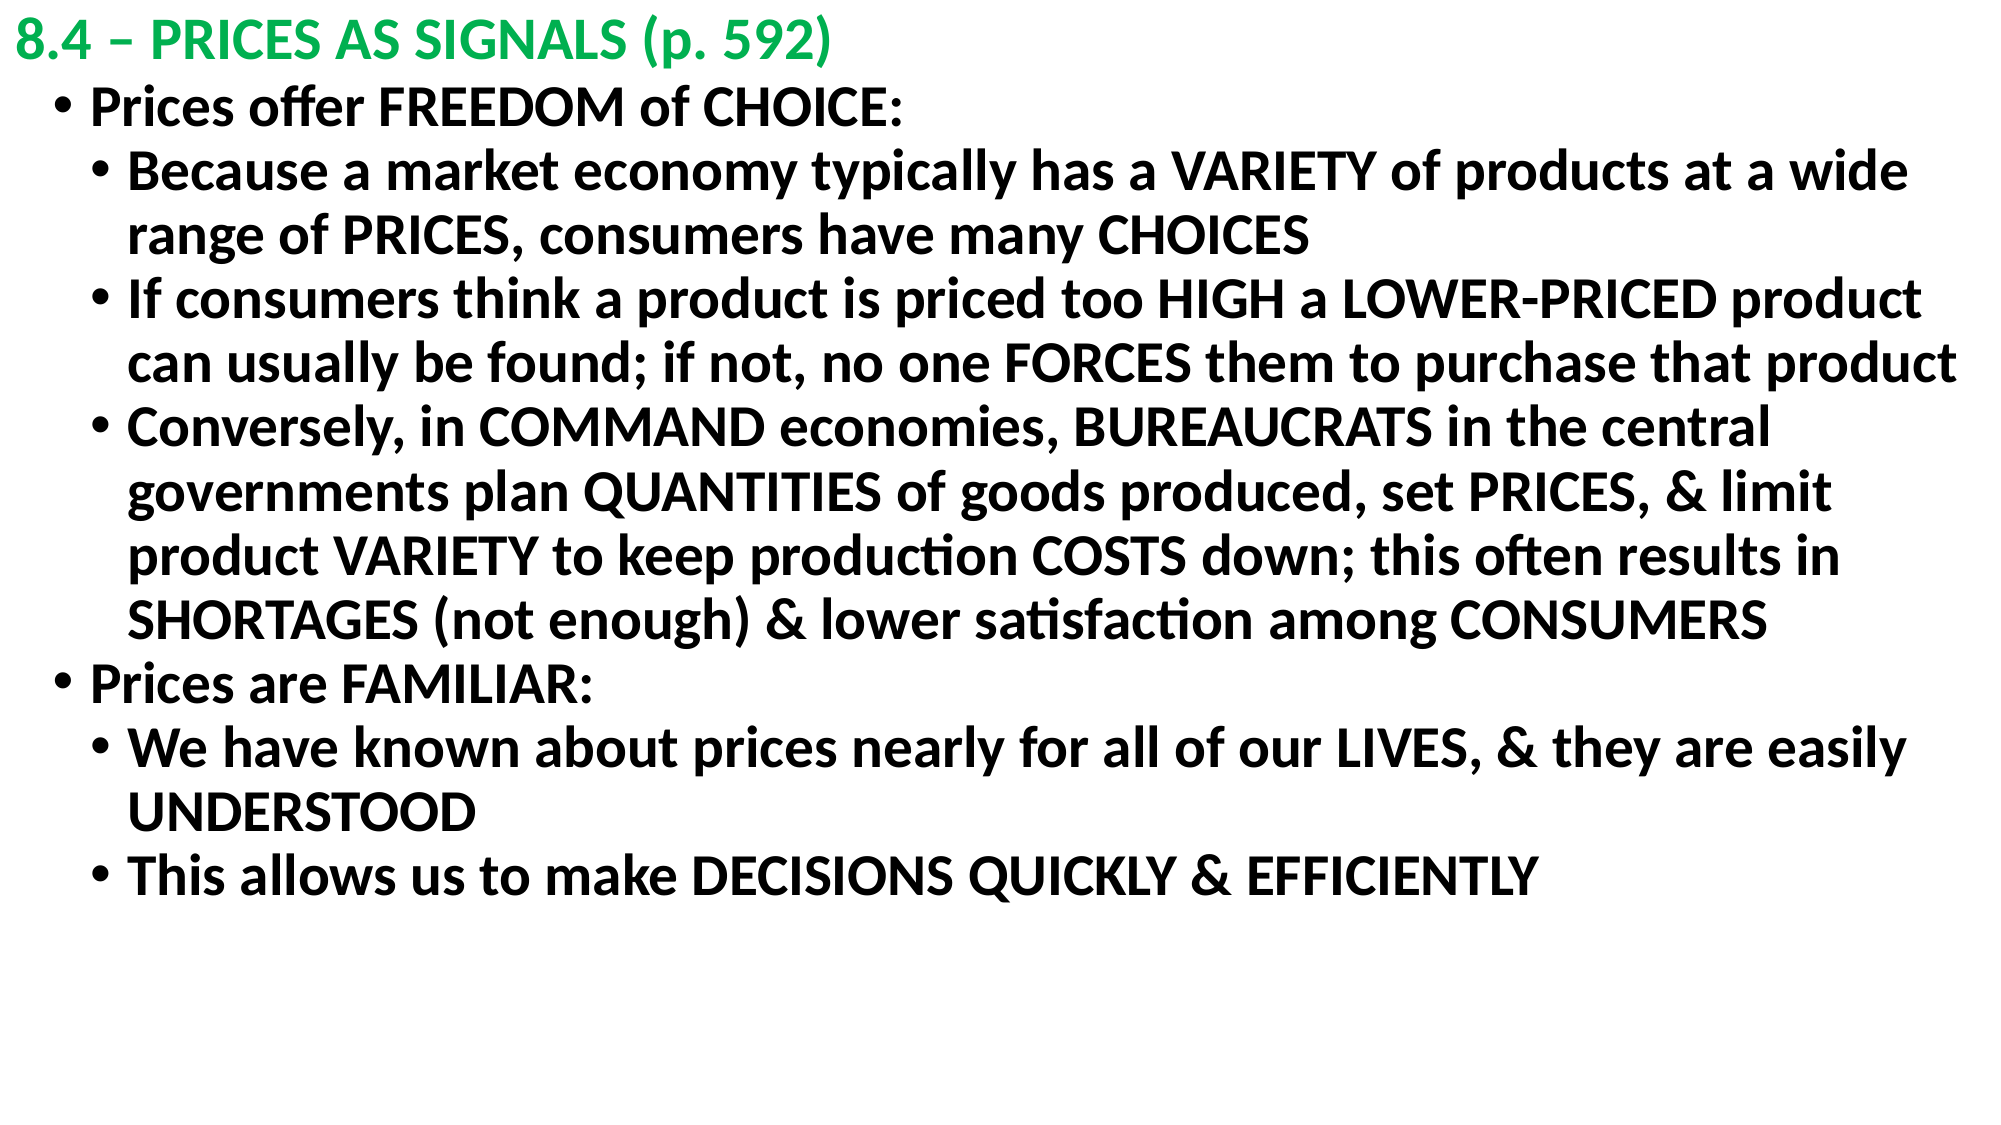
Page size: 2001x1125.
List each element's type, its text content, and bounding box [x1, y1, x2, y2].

title 8.4 – PRICES AS SIGNALS (p. 592) [0, 0, 2000, 67]
list Prices offer FREEDOM of CHOICE: Because a market economy typically has a VARIETY of products at a wide range of PRICES, consumers have many CHOICES If consumers think a product is priced too HIGH a LOWER-PRICED product can usually be found; if not, no one FORCES them to purchase that product Conversely, in COMMAND economies, BUREAUCRATS in the central governments plan QUANTITIES of goods produced, set PRICES, & limit product VARIETY to keep production COSTS down; this often results in SHORTAGES (not enough) & lower satisfaction among CONSUMERS Prices are FAMILIAR: We have known about prices nearly for all of our LIVES, & they are easily UNDERSTOOD This allows us to make DECISIONS QUICKLY & EFFICIENTLY [0, 67, 2000, 1125]
